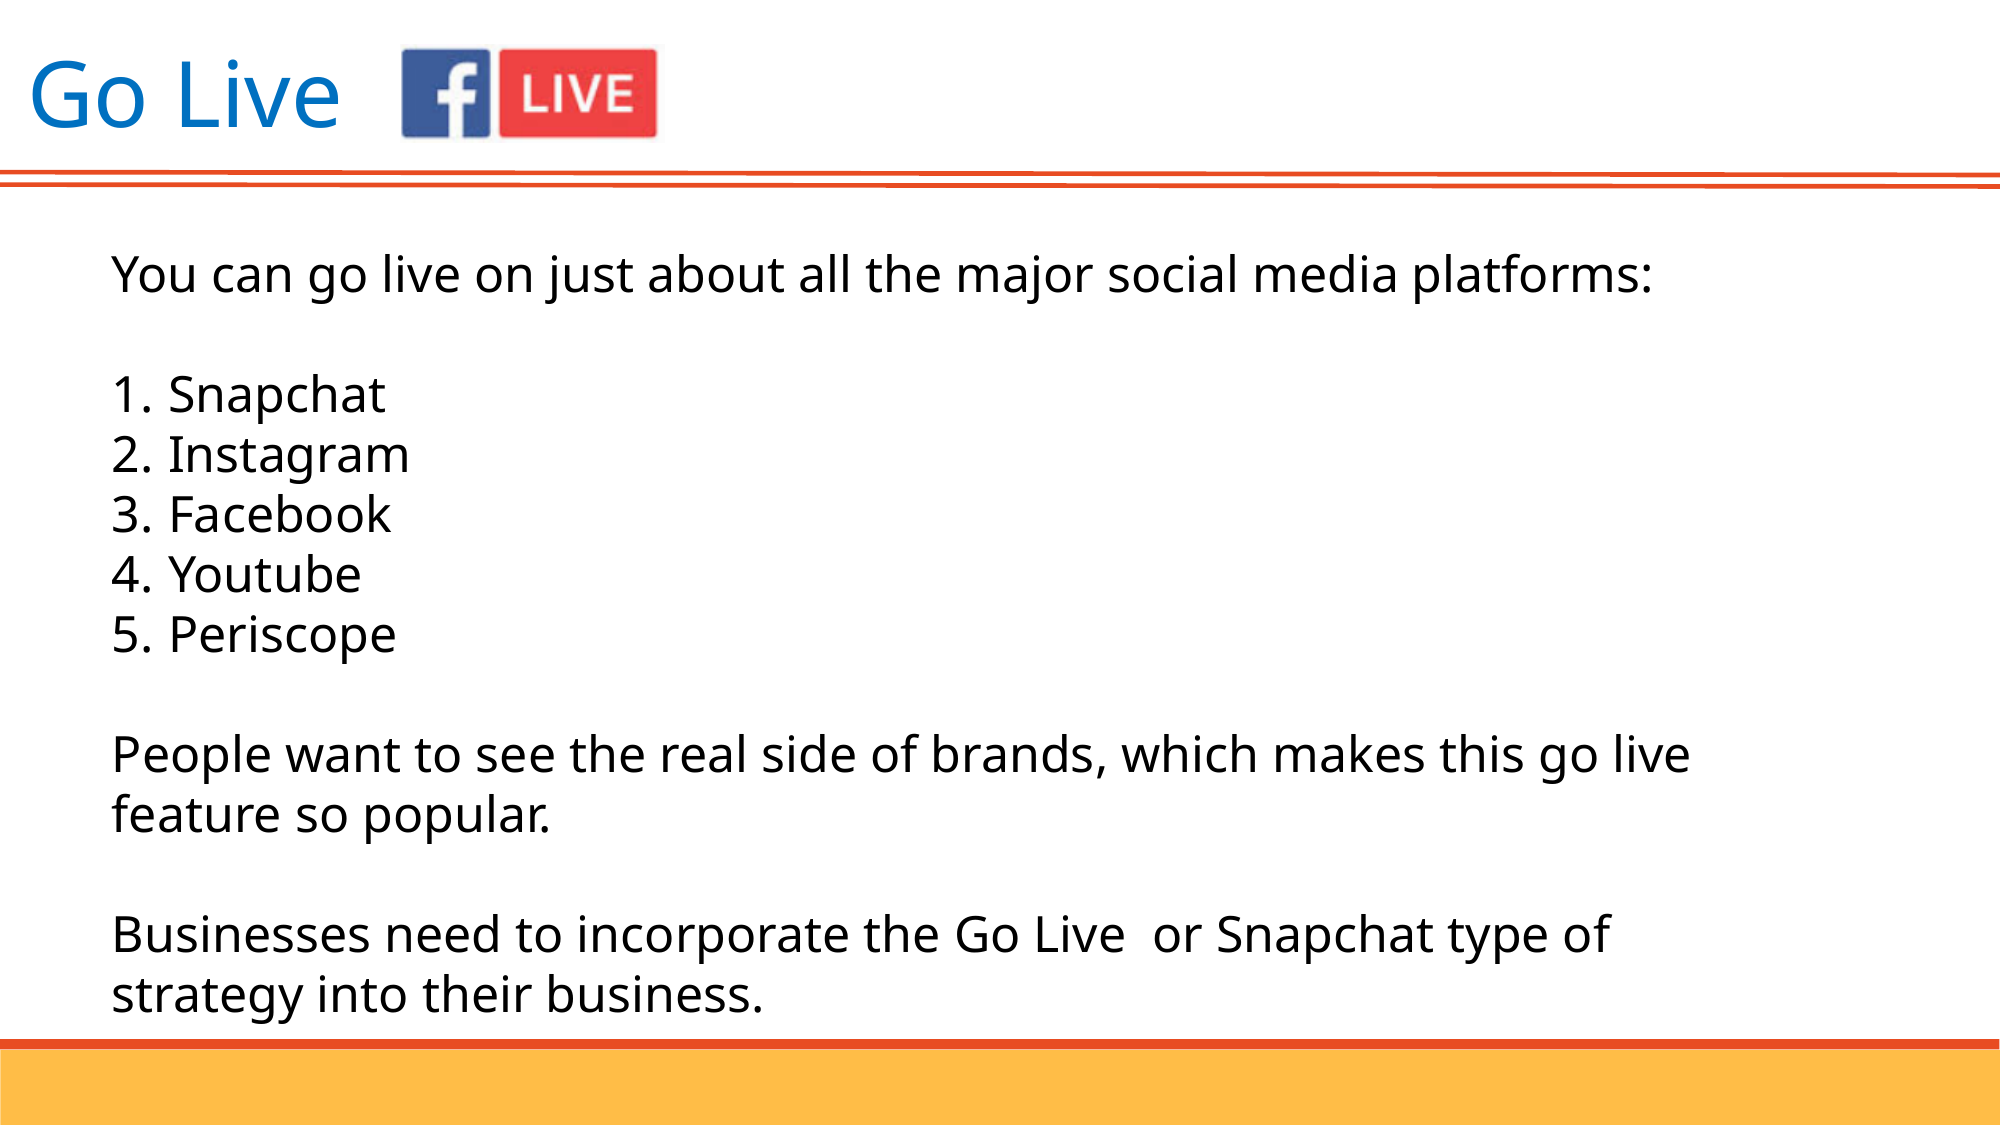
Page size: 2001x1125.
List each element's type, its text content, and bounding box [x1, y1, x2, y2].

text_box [0, 171, 2000, 176]
picture [400, 43, 666, 144]
text_box You can go live on just about all the major social media platforms: Snapchat Instagram Facebook Youtube Periscope People want to see the real side of brands, which makes this go live feature so popular. Businesses need to incorporate the Go Live or Snapchat type of strategy into their business. [97, 234, 1805, 1030]
text_box Go Live [12, 28, 1748, 153]
